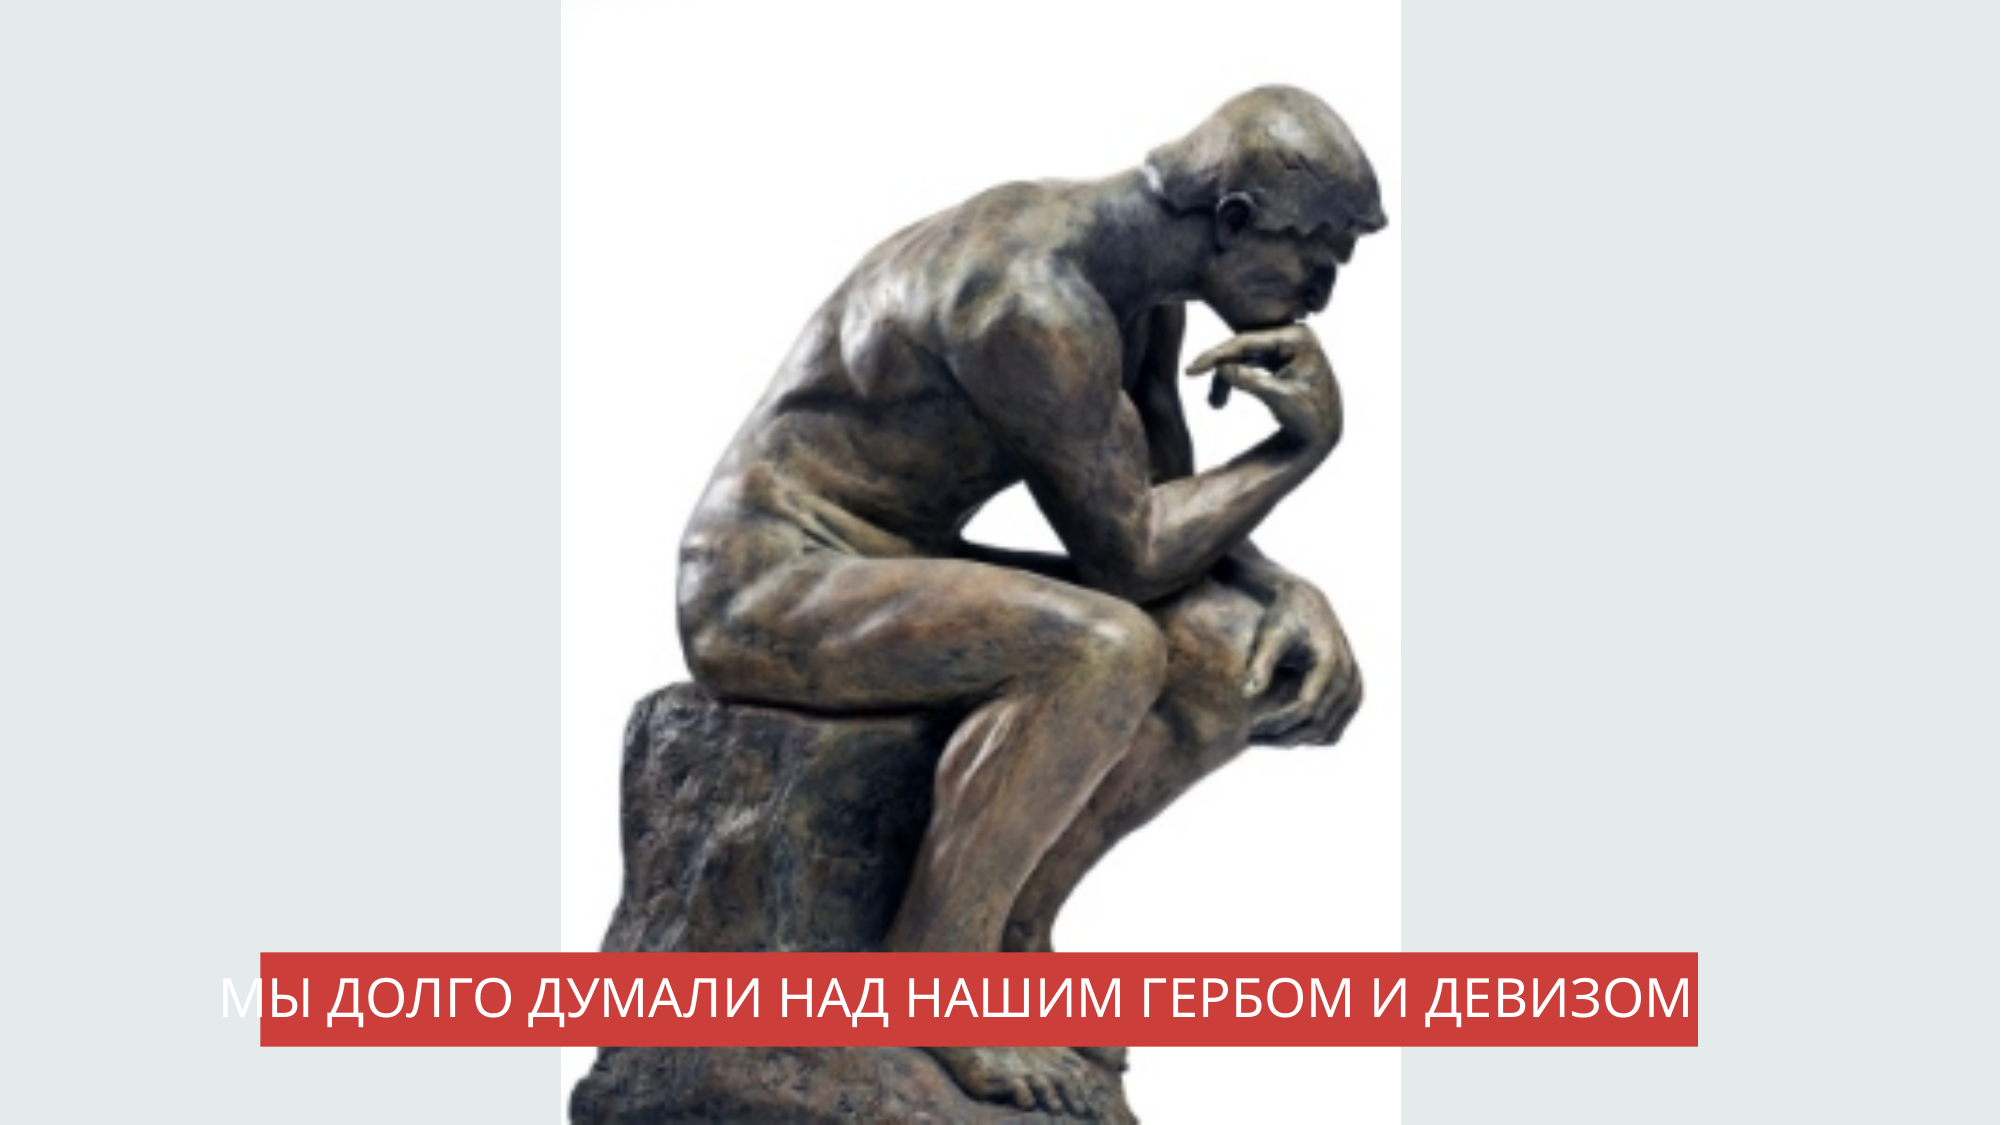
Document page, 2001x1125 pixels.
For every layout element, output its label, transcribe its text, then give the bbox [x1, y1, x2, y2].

text_box [1401, 1036, 1699, 1048]
picture [561, 0, 1401, 1125]
text_box [259, 1036, 561, 1048]
text_box [259, 951, 561, 956]
text_box МЫ ДОЛГО ДУМАЛИ НАД НАШИМ ГЕРБОМ И ДЕВИЗОМ [203, 956, 561, 1036]
text_box [1401, 951, 1699, 956]
text_box МЫ ДОЛГО ДУМАЛИ НАД НАШИМ ГЕРБОМ И ДЕВИЗОМ [1401, 956, 1711, 1036]
